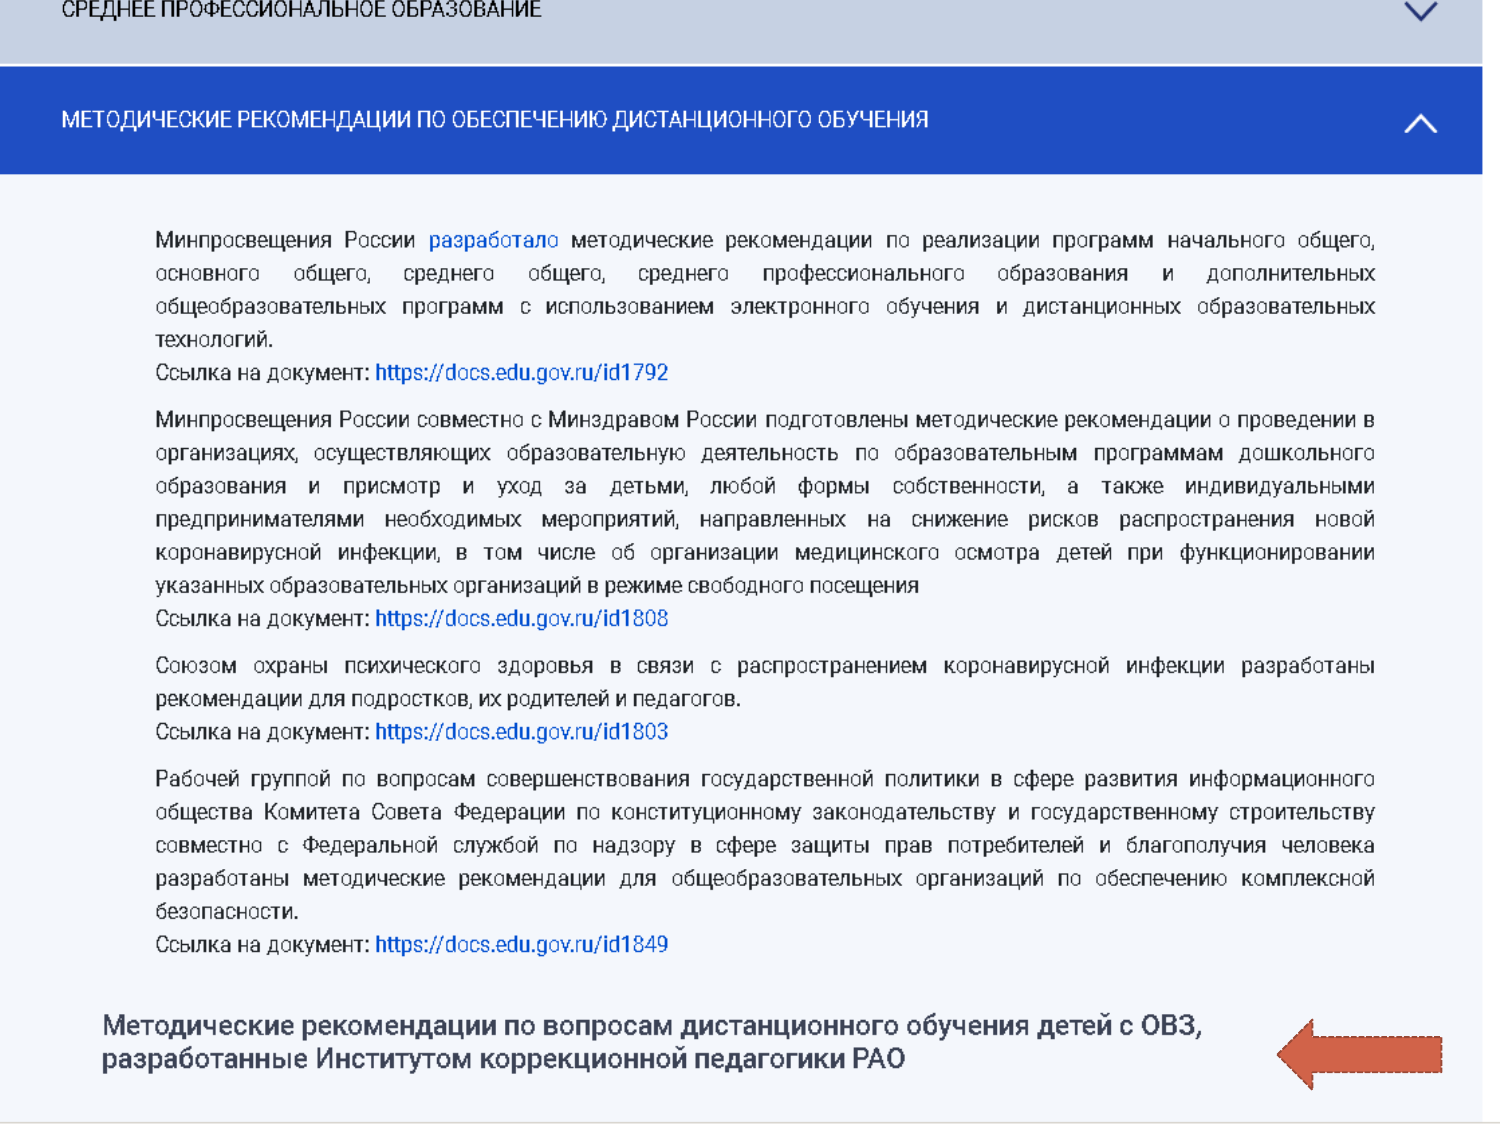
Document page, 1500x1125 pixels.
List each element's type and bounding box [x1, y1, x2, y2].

list [0, 0, 1500, 1125]
